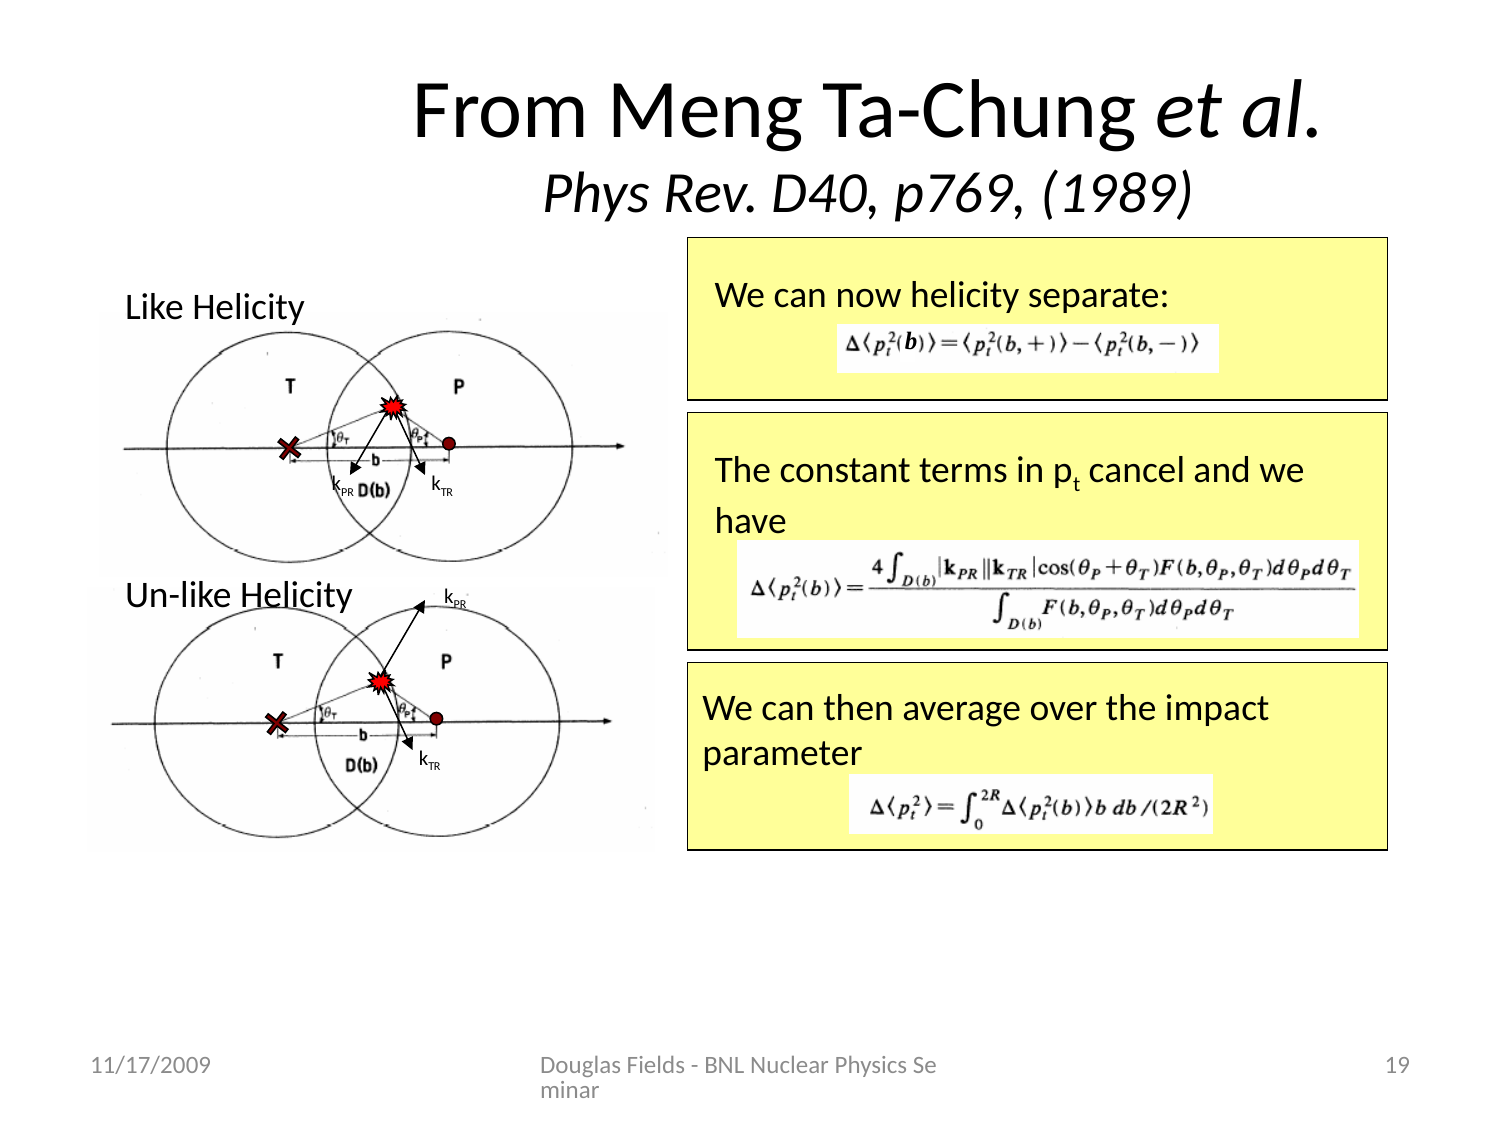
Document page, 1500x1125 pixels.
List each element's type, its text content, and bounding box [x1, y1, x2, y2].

footer Douglas Fields - BNL Nuclear Physics Seminar [525, 1024, 963, 1103]
slide_number 19 [1074, 1024, 1425, 1103]
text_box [687, 412, 1388, 651]
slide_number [75, 1024, 425, 1103]
title From Meng Ta-Chung et al. Phys Rev. D40, p769, (1989) [312, 45, 1425, 233]
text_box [687, 237, 1388, 401]
text_box Like Helicity [110, 274, 320, 310]
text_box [687, 662, 1388, 851]
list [99, 312, 668, 577]
picture [87, 587, 656, 852]
